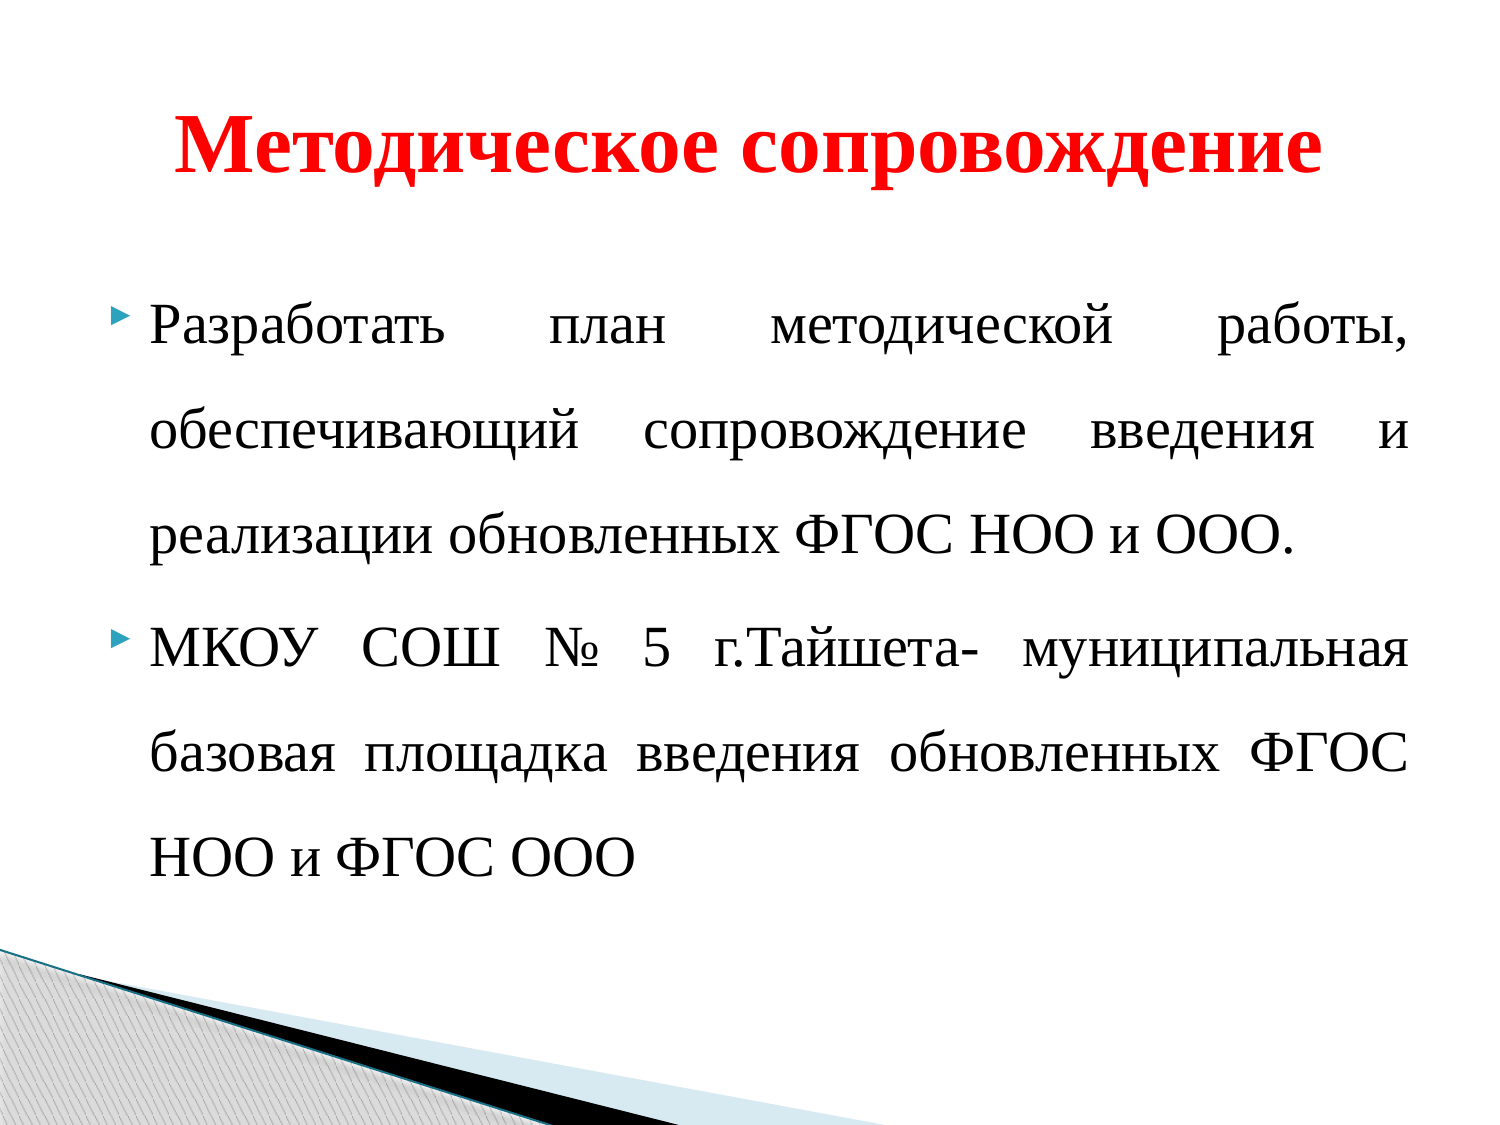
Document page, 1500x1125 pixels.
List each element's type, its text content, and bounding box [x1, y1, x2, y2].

list Разработать план методической работы, обеспечивающий сопровождение введения и реализации обновленных ФГОС НОО и ООО. МКОУ СОШ № 5 г.Тайшета- муниципальная базовая площадка введения обновленных ФГОС НОО и ФГОС ООО [75, 243, 1425, 986]
title Методическое сопровождение [75, 45, 1425, 233]
